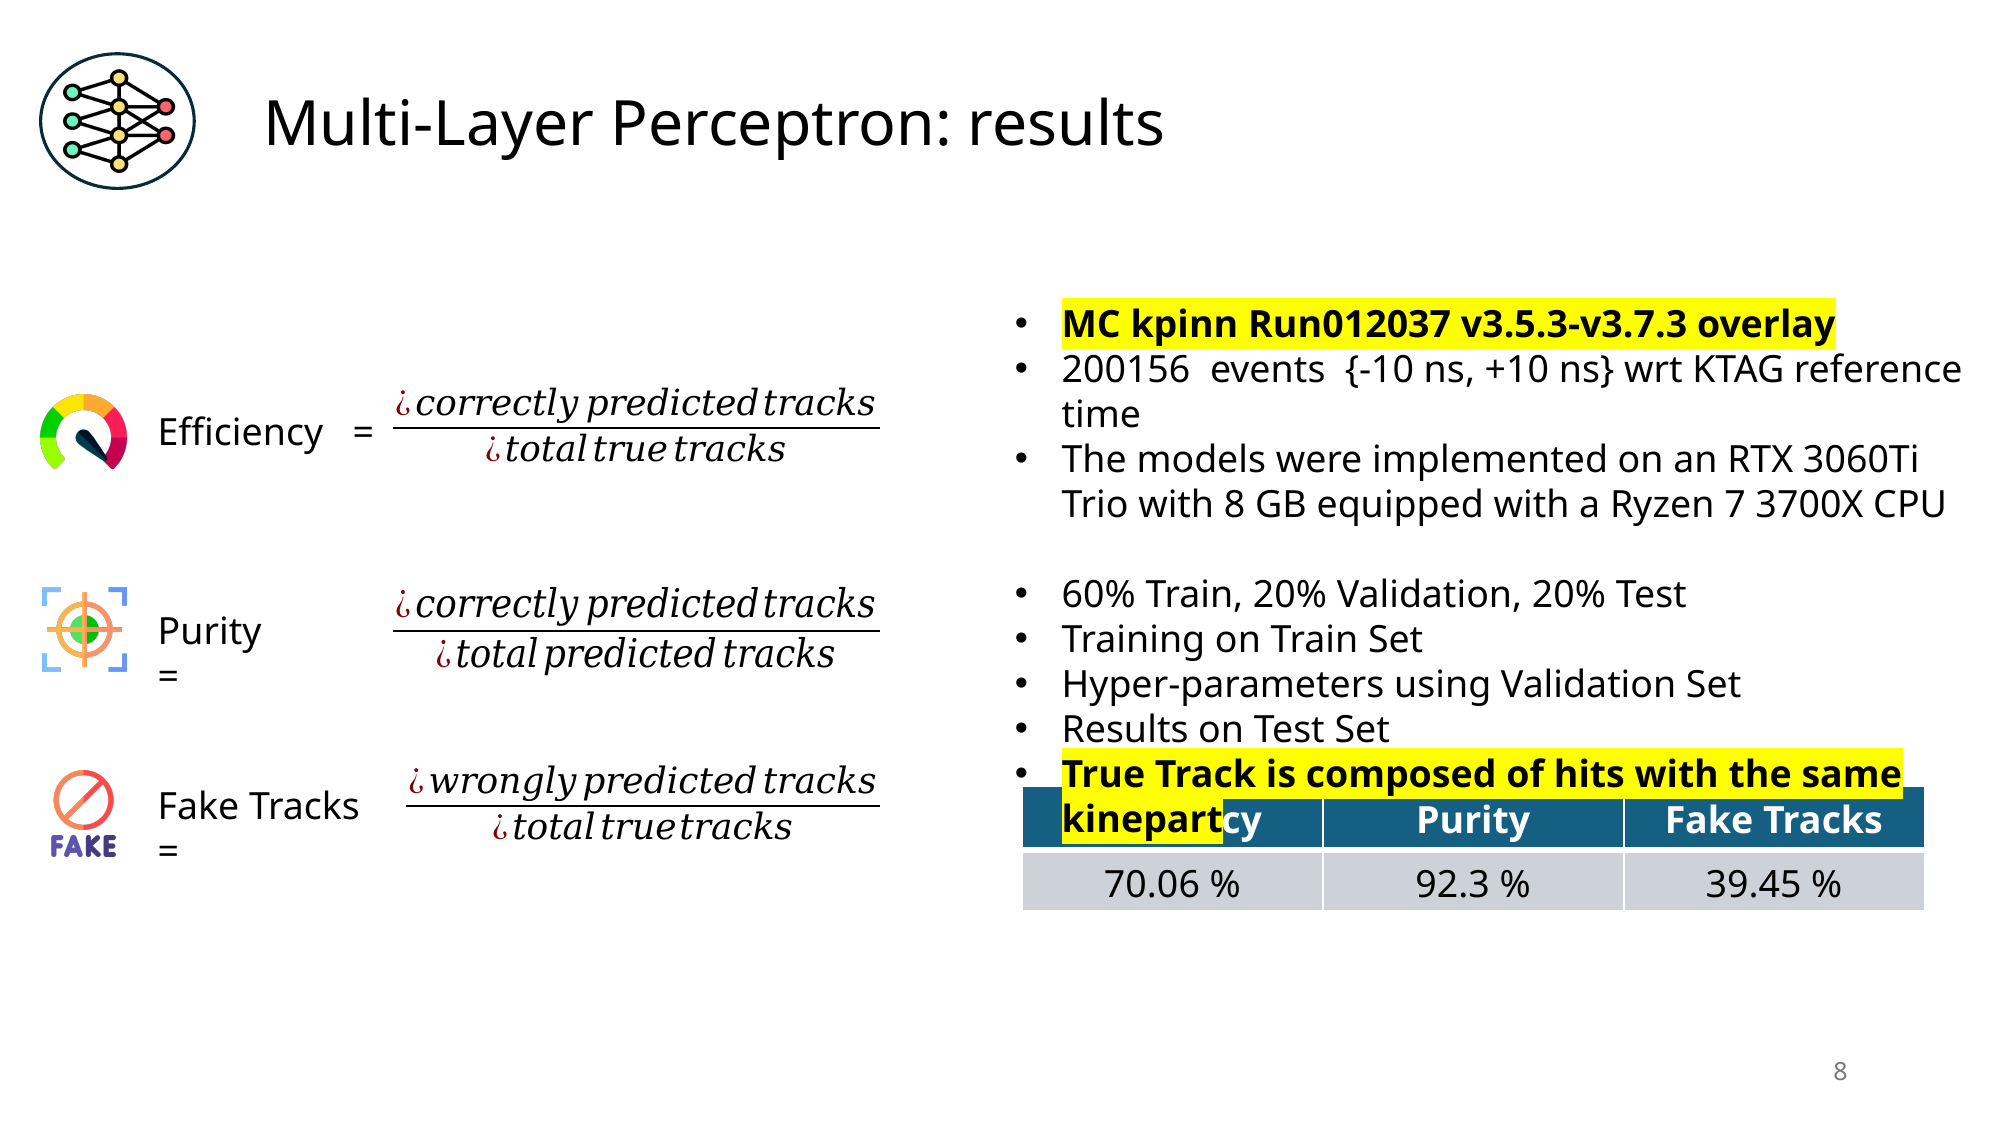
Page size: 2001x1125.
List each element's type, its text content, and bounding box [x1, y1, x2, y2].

text_box Efficiency = [142, 401, 391, 461]
picture [40, 769, 128, 857]
text_box MC kpinn Run012037 v3.5.3-v3.7.3 overlay 200156 events {-10 ns, +10 ns} wrt KTAG reference time The models were implemented on an RTX 3060Ti Trio with 8 GB equipped with a Ryzen 7 3700X CPU 60% Train, 20% Validation, 20% Test Training on Train Set Hyper-parameters using Validation Set Results on Test Set True Track is composed of hits with the same kinepart [999, 292, 2000, 938]
picture [42, 587, 128, 672]
picture [40, 387, 128, 475]
text_box Fake Tracks = [142, 774, 404, 880]
slide_number 8 [1412, 1042, 1863, 1103]
text_box Multi-Layer Perceptron: results [248, 75, 1246, 166]
text_box Purity = [142, 599, 371, 705]
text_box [40, 53, 195, 189]
